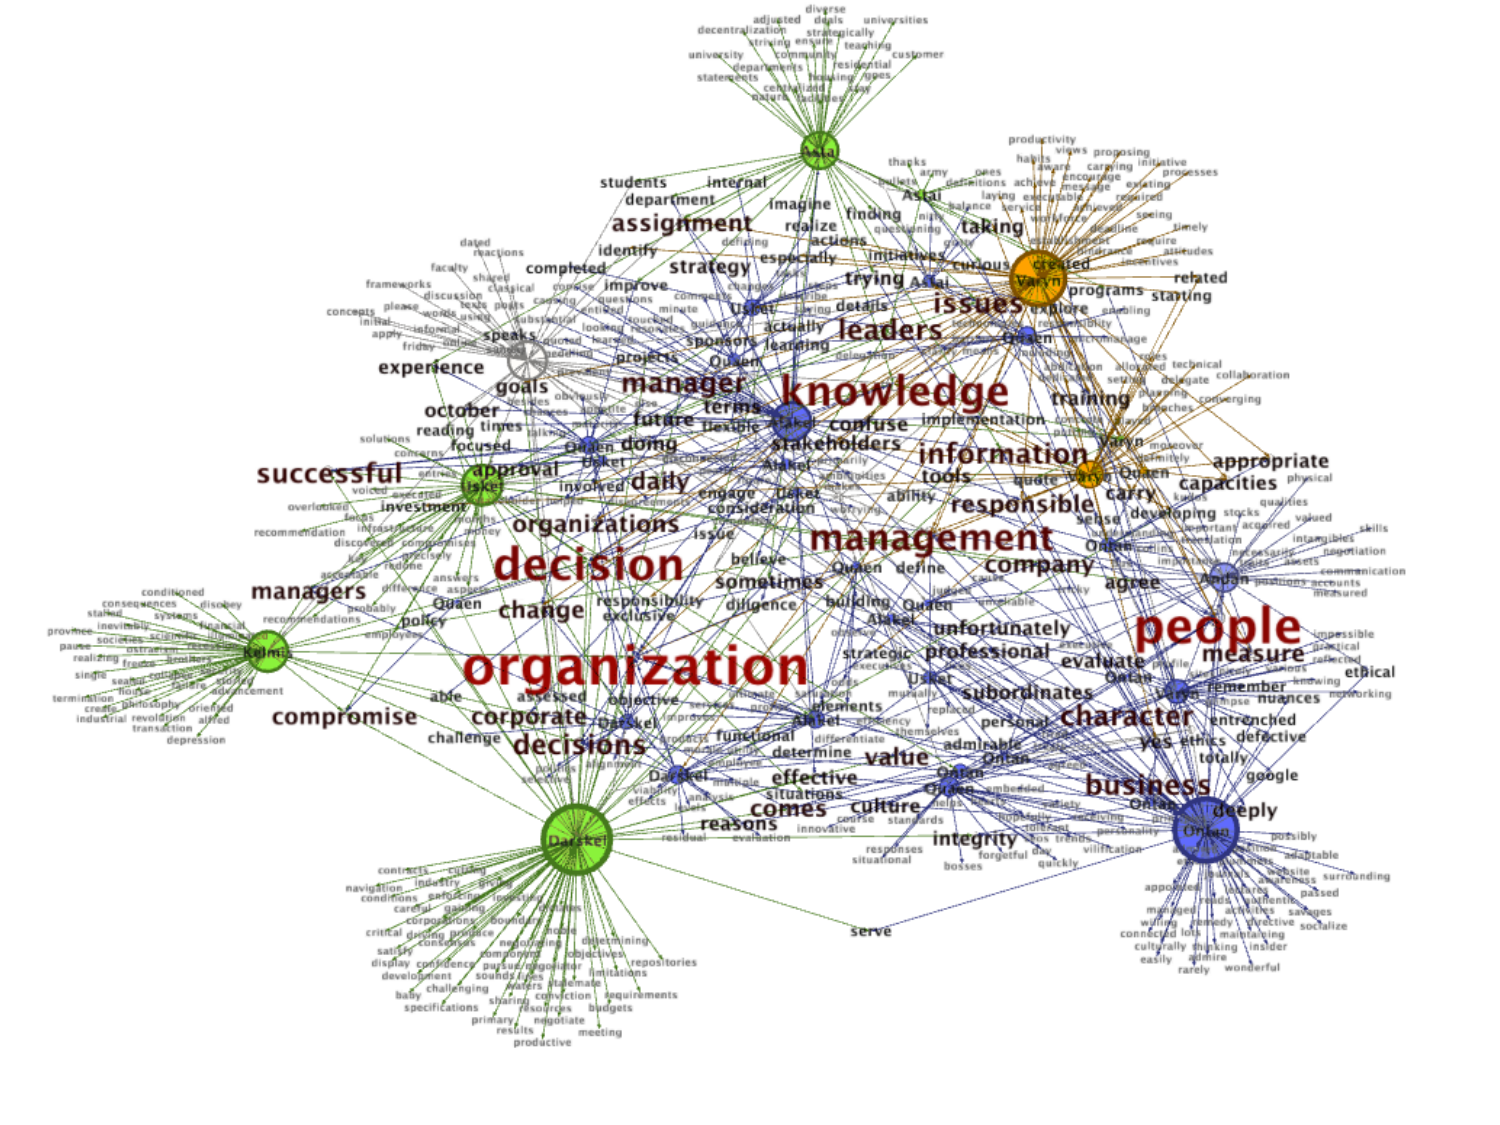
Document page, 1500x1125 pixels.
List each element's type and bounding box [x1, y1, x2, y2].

picture [37, 0, 1424, 1061]
